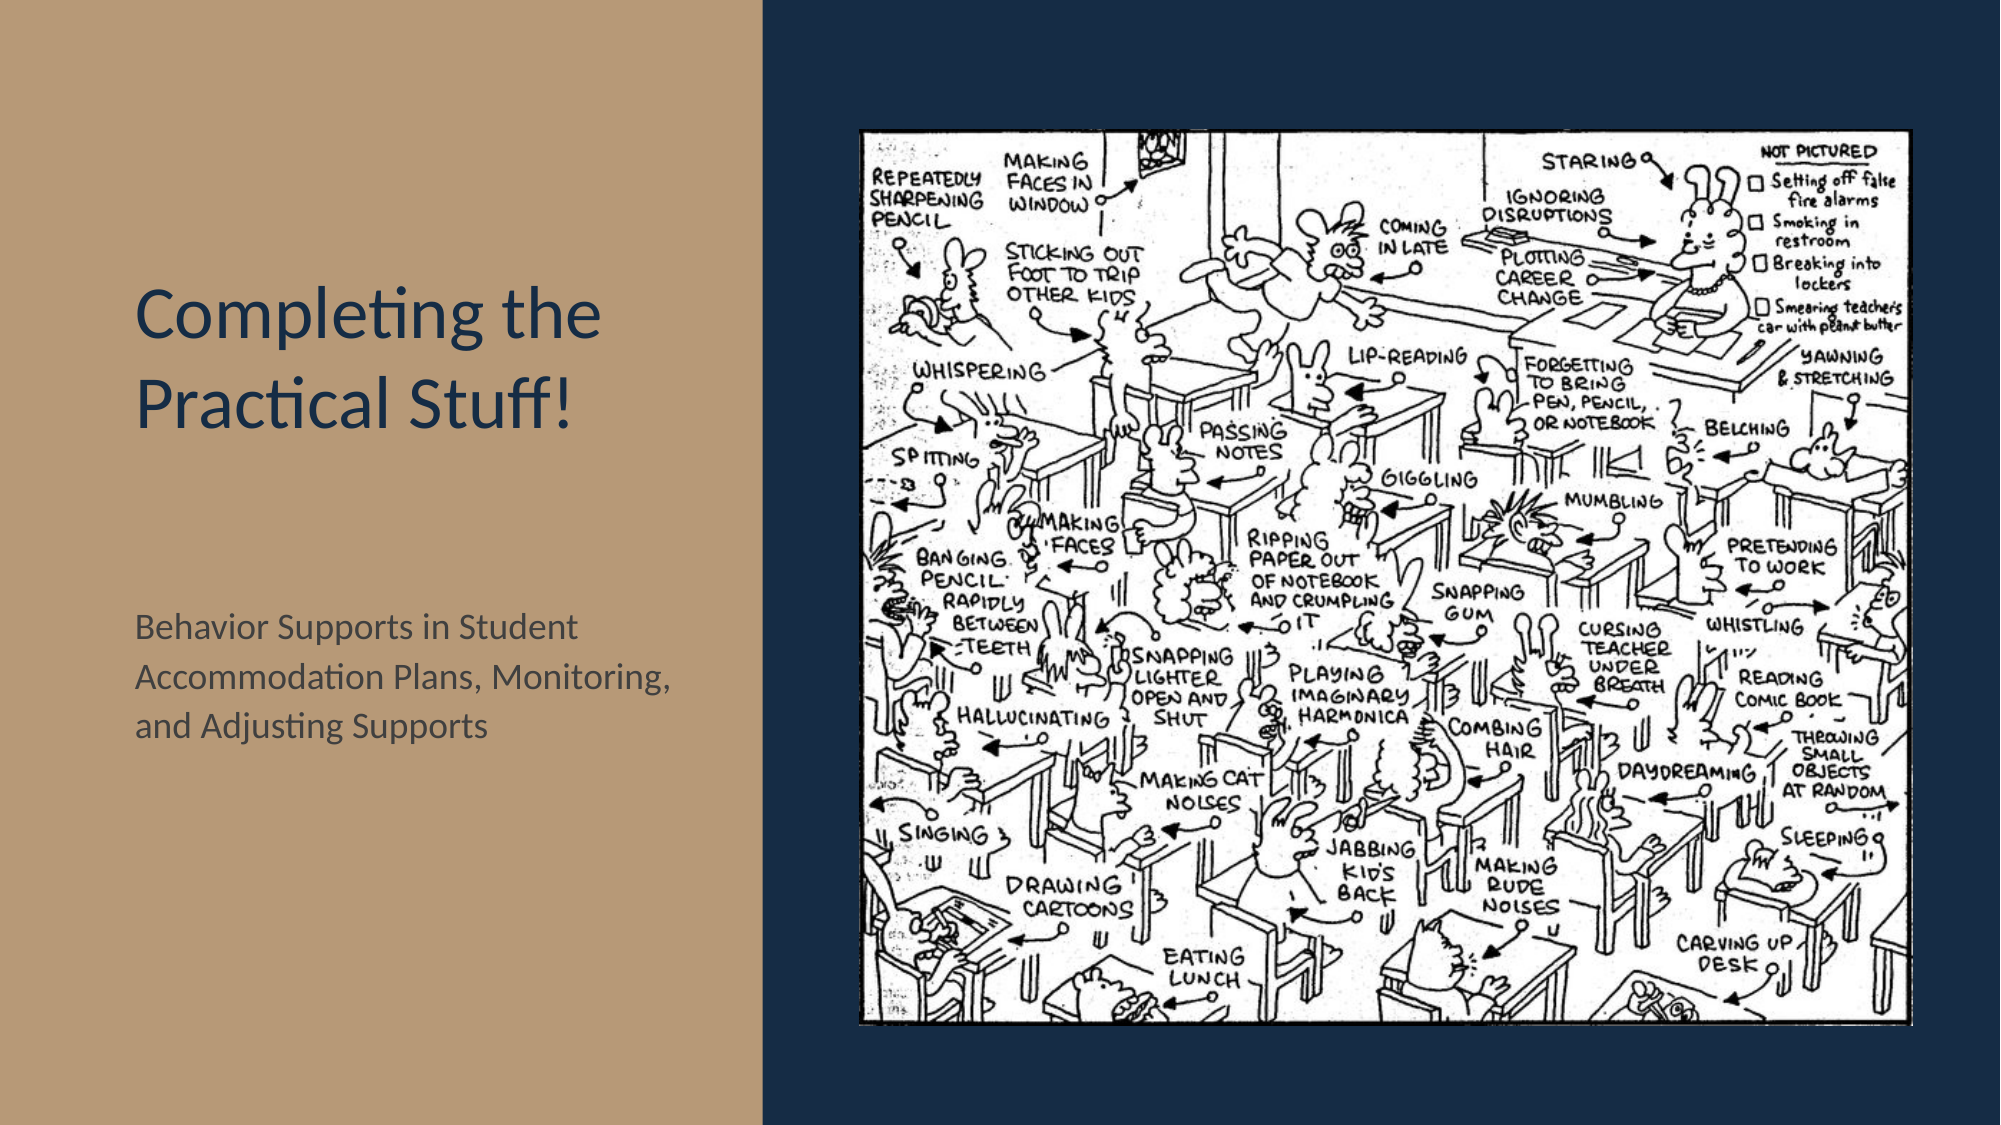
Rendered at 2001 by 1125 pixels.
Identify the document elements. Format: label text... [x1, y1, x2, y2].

text_box [0, 0, 761, 1125]
text_box Completing the Practical Stuff! [120, 256, 678, 451]
text_box [761, 0, 2000, 1125]
text_box Behavior Supports in Student Accommodation Plans, Monitoring, and Adjusting Supports [120, 591, 697, 753]
picture [859, 129, 1913, 1026]
